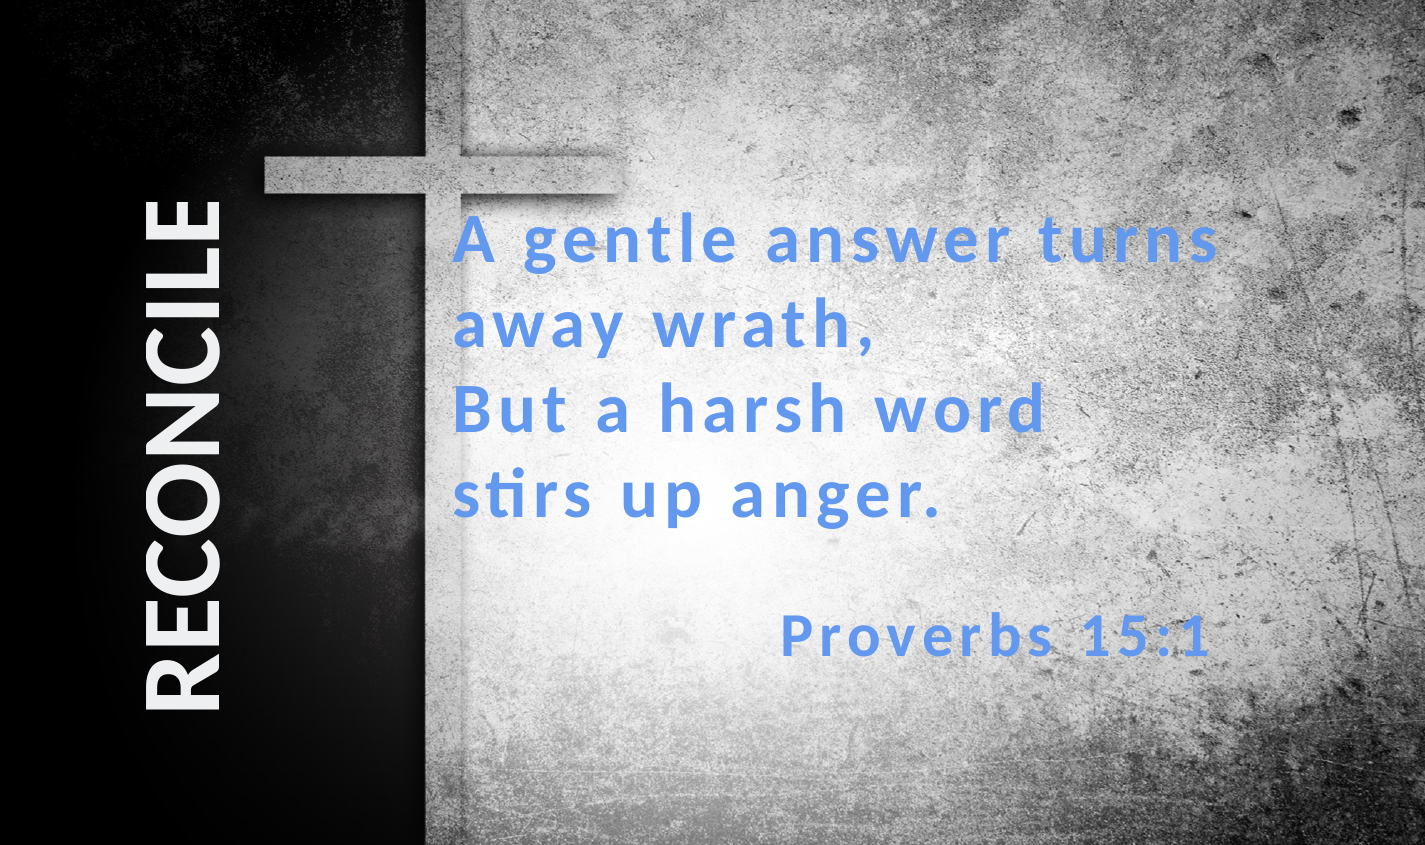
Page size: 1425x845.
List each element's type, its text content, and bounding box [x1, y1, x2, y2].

picture [0, 0, 1425, 845]
text_box A gentle answer turns away wrath, But a harsh word stirs up anger. Proverbs 15:1 [437, 184, 1288, 680]
text_box RECONCILE [99, 175, 250, 732]
